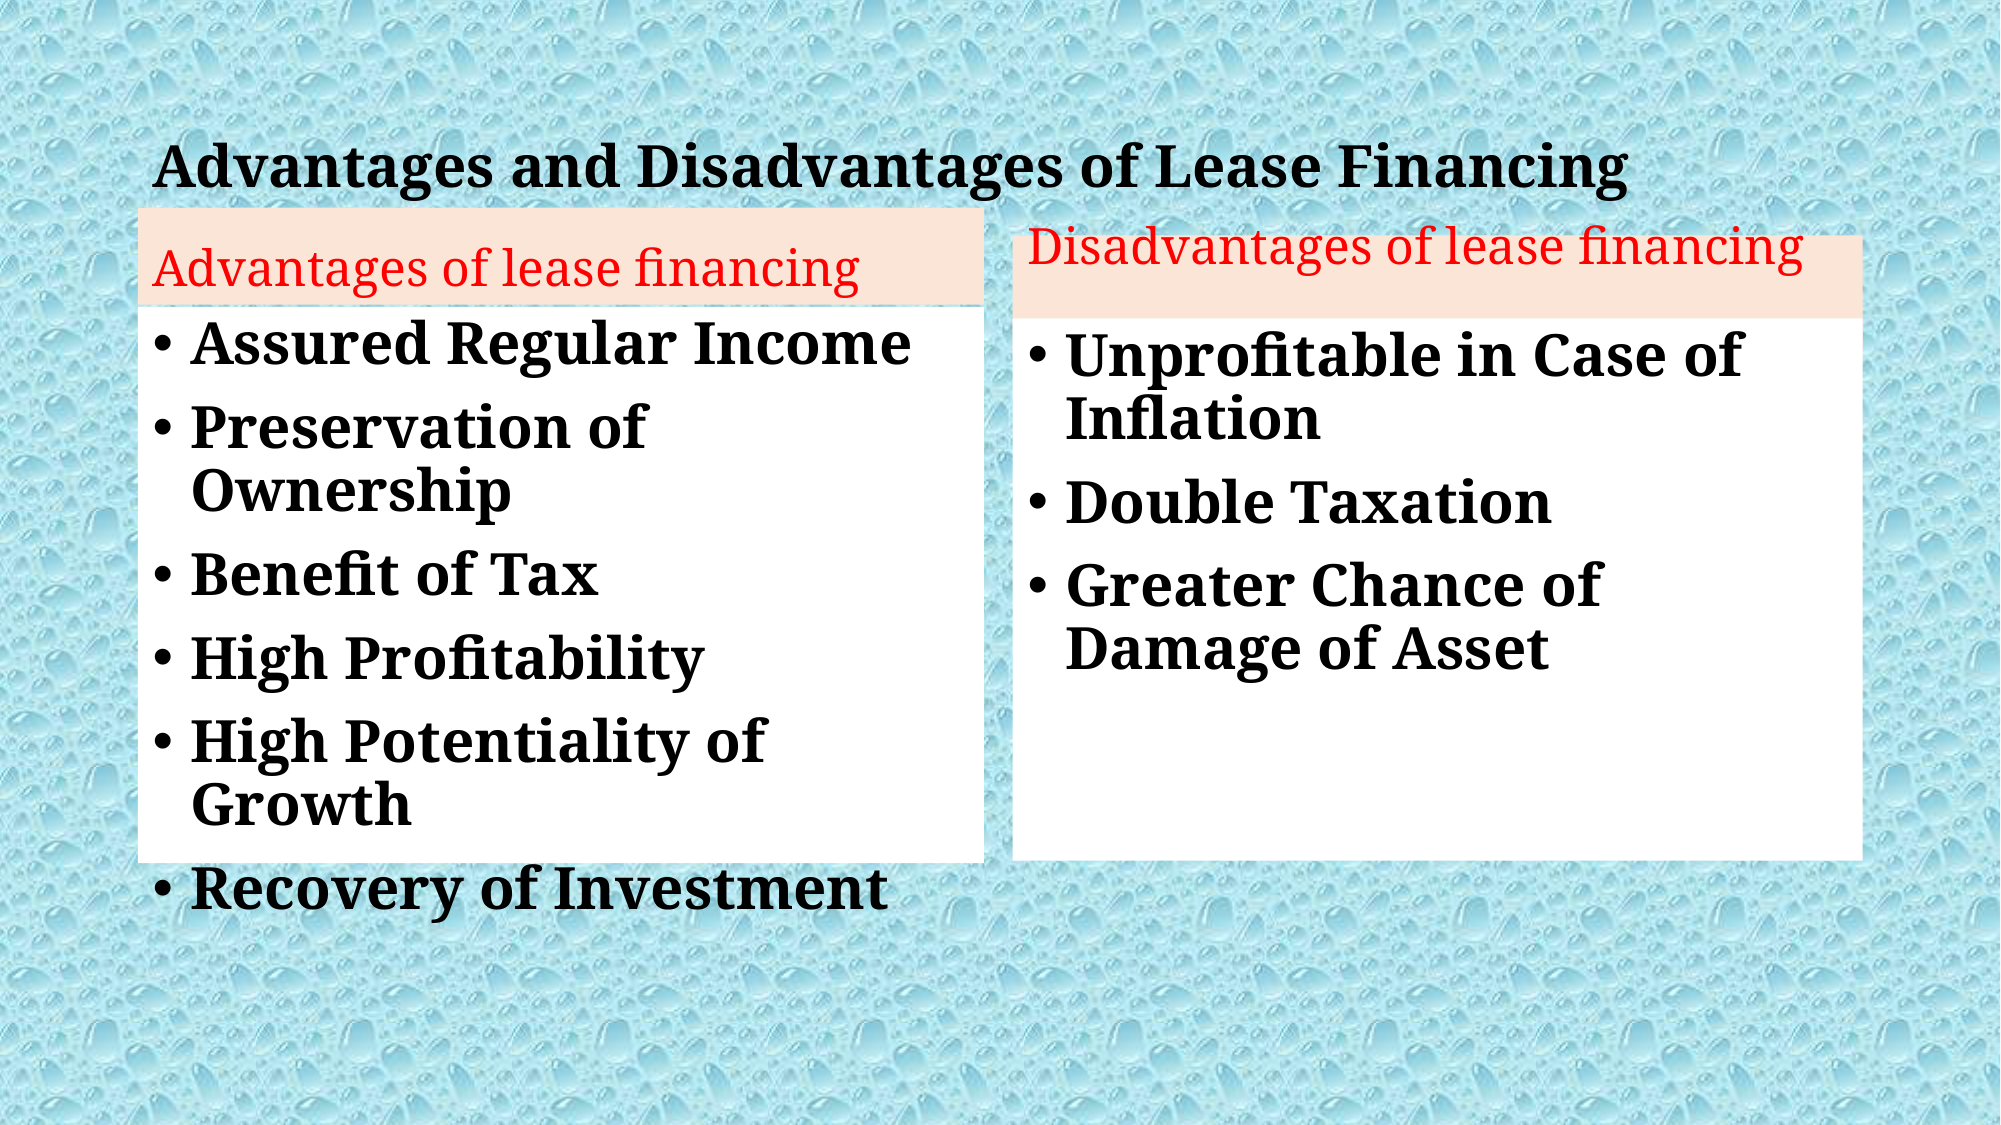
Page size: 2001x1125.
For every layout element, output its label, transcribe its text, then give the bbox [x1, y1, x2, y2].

title Advantages and Disadvantages of Lease Financing [137, 59, 1863, 278]
list Disadvantages of lease financing [1012, 235, 1863, 318]
list Unprofitable in Case of Inflation Double Taxation Greater Chance of Damage of Asset [1012, 318, 1863, 861]
list Assured Regular Income Preservation of Ownership Benefit of Tax High Profitability High Potentiality of Growth Recovery of Investment [137, 306, 984, 864]
list Advantages of lease financing [137, 207, 984, 305]
picture [0, 0, 2001, 1125]
